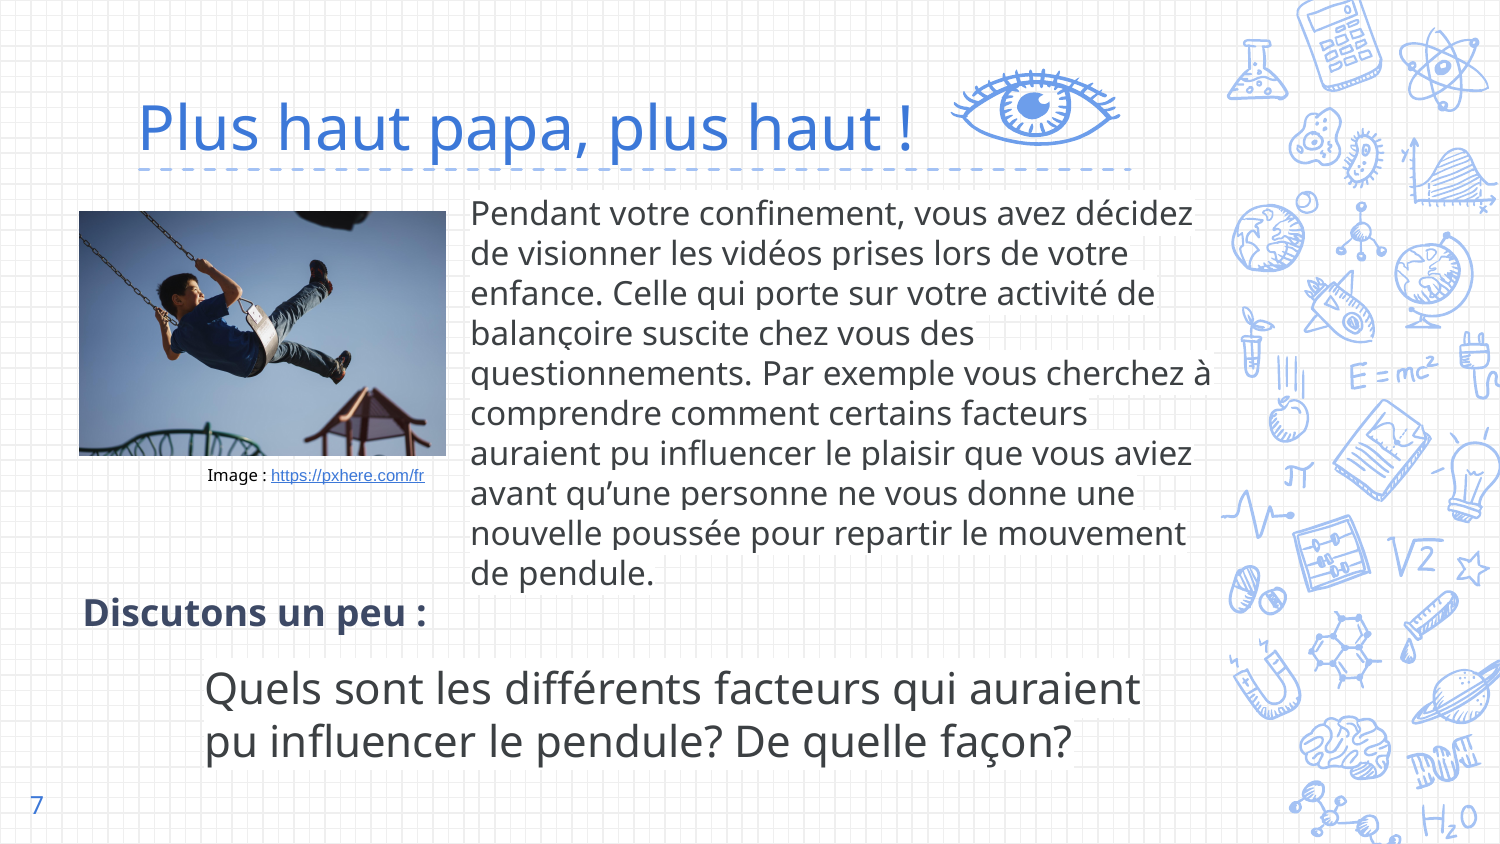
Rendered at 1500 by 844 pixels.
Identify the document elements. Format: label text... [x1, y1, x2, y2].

list Discutons un peu : Quels sont les différents facteurs qui auraient pu influencer le pendule? De quelle façon? [67, 573, 1186, 726]
picture [79, 211, 446, 456]
title Plus haut papa, plus haut ! [122, 36, 932, 178]
slide_number ‹#› [14, 774, 105, 840]
text_box [950, 68, 1121, 146]
text_box Image : https://pxhere.com/fr [192, 449, 534, 504]
list Pendant votre confinement, vous avez décidez de visionner les vidéos prises lors de votre enfance. Celle qui porte sur votre activité de balançoire suscite chez vous des questionnements. Par exemple vous cherchez à comprendre comment certains facteurs auraient pu influencer le plaisir que vous aviez avant qu’une personne ne vous donne une nouvelle poussée pour repartir le mouvement de pendule. [455, 177, 1239, 573]
